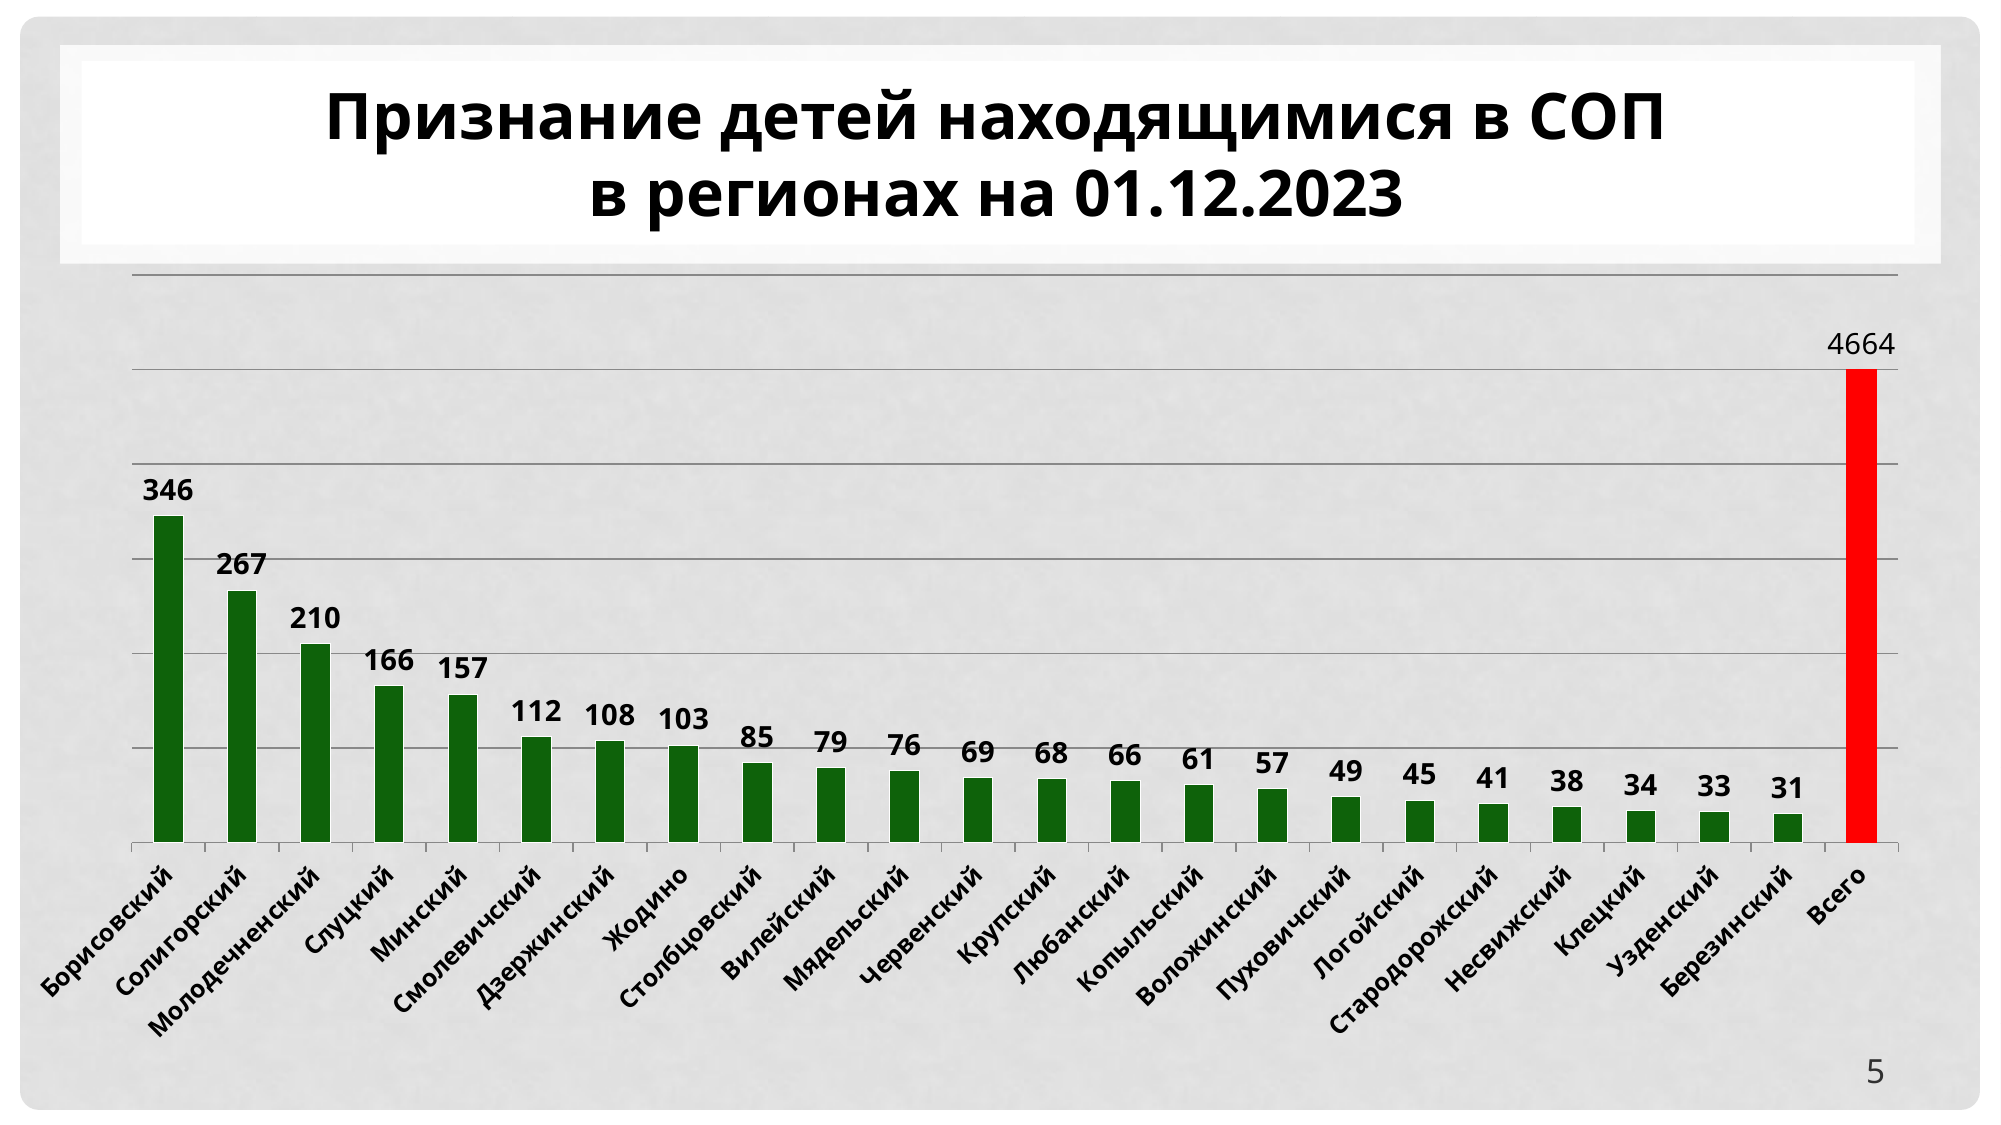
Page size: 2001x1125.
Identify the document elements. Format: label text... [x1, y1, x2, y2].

title Признание детей находящимися в СОП в регионах на 01.12.2023 [93, 66, 1900, 237]
chart [23, 237, 1930, 1125]
